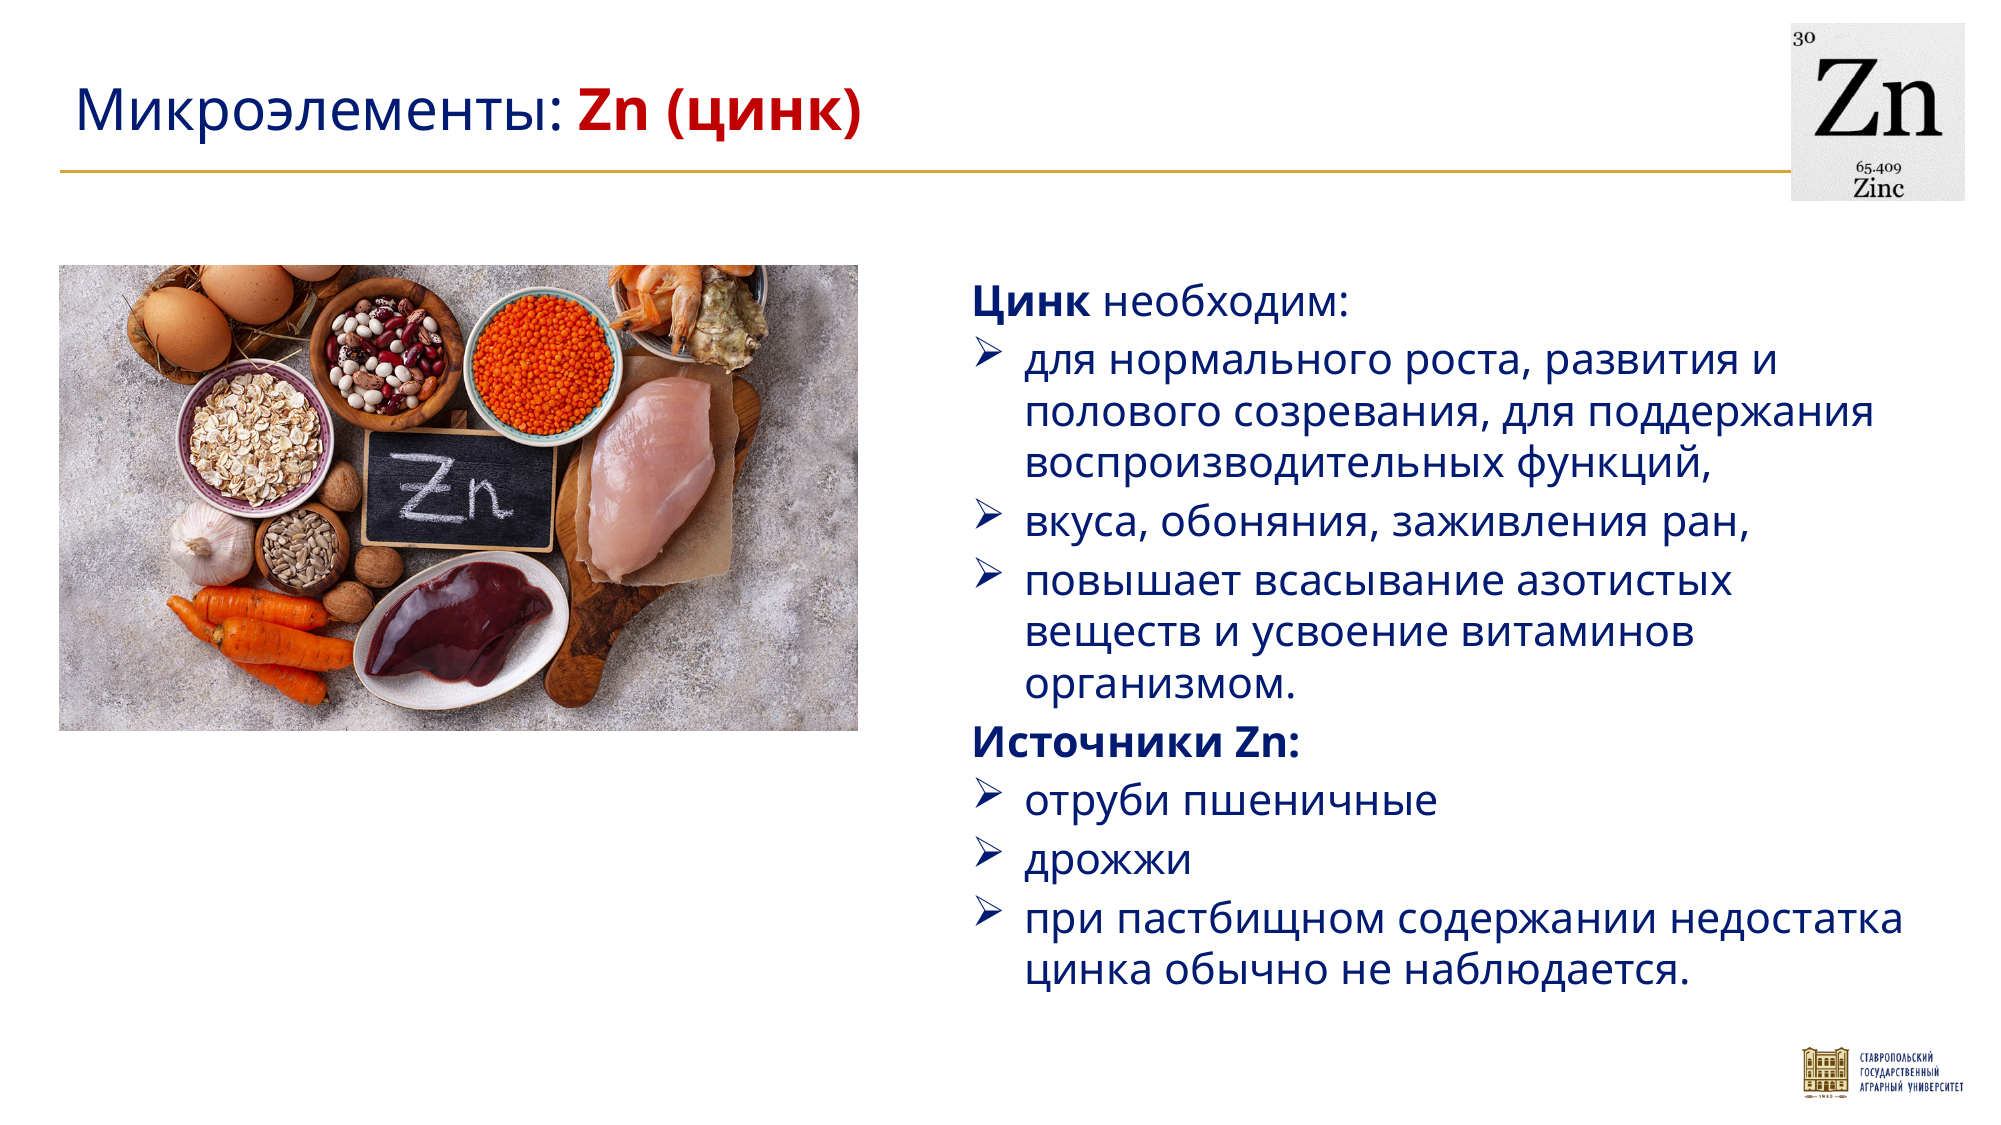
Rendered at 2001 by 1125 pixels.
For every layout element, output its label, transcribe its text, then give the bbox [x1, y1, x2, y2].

picture [1802, 1047, 1963, 1098]
picture [59, 265, 858, 731]
list Микроэлементы: Zn (цинк) [59, 67, 1791, 158]
list Цинк необходим: для нормального роста, развития и полового созревания, для поддержания воспроизводительных функций, вкуса, обоняния, заживления ран, повышает всасывание азотистых веществ и усвоение витаминов организмом. Источники Zn: отруби пшеничные дрожжи при пастбищном содержании недостатка цинка обычно не наблюдается. [957, 265, 1927, 1070]
picture [1791, 23, 1965, 201]
